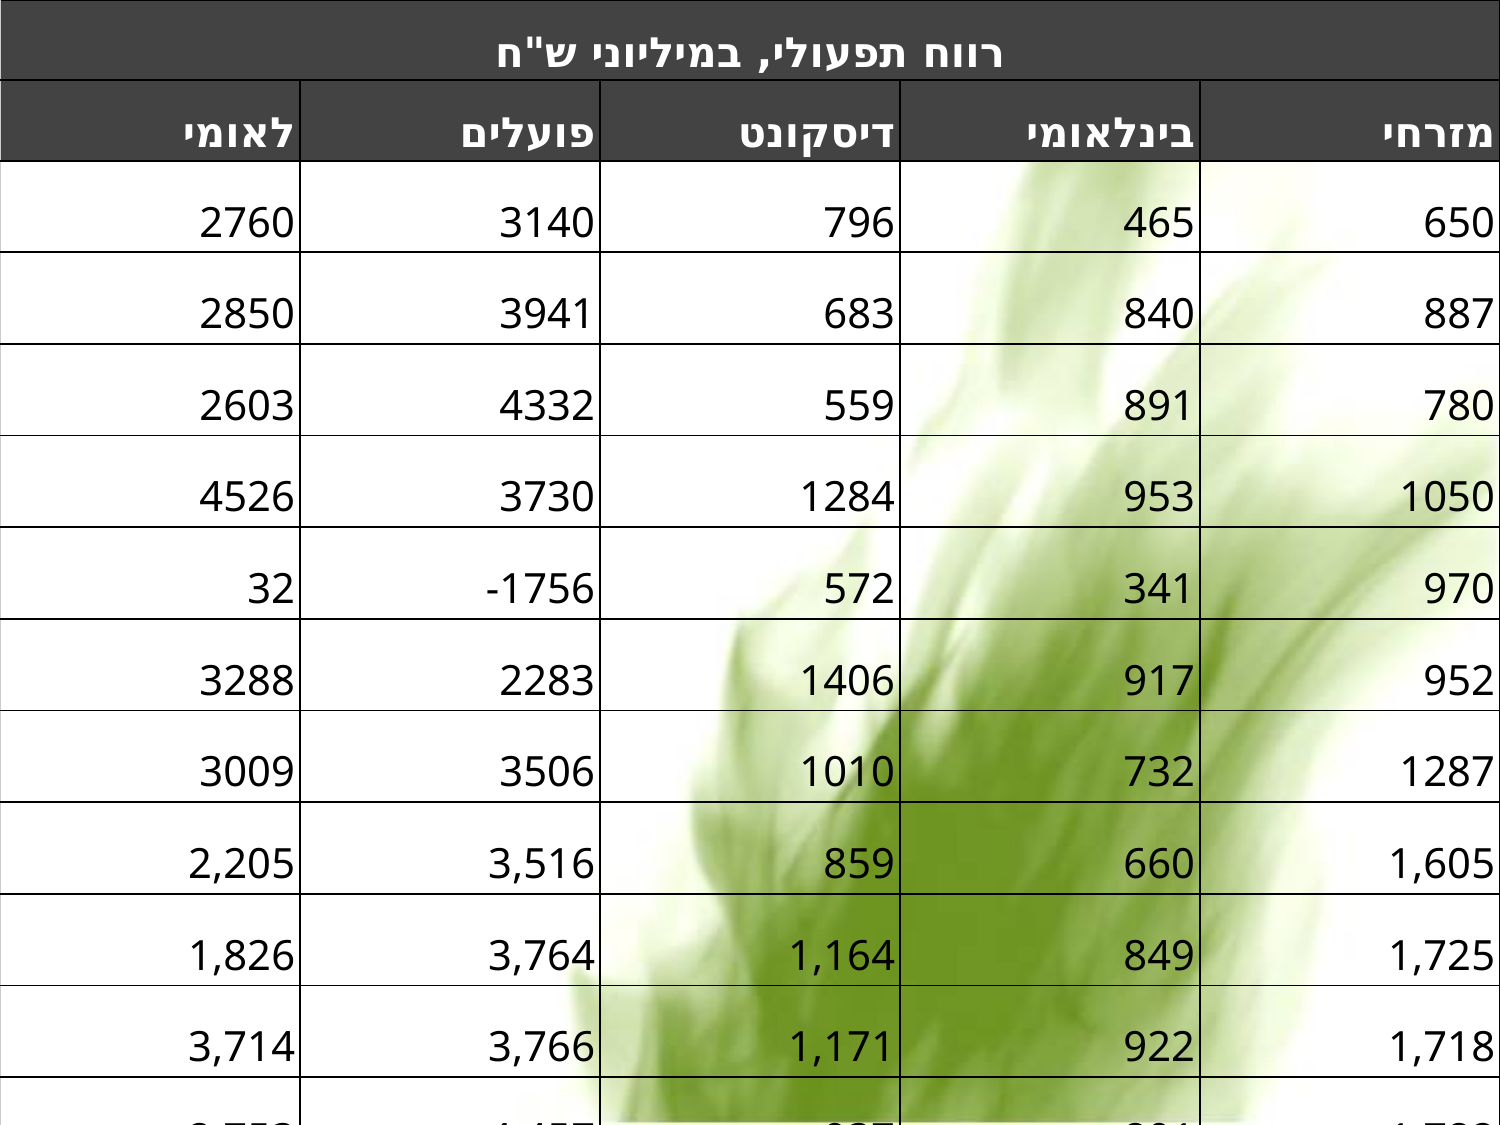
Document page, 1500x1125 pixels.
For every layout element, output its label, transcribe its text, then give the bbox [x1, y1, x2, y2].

table_cell 859 [601, 803, 899, 893]
table_cell 1010 [601, 711, 899, 801]
table_cell 2603 [1, 345, 299, 435]
table_cell 891 [901, 345, 1199, 435]
table_cell 3506 [301, 711, 599, 801]
table_cell 796 [601, 162, 899, 251]
table_cell 1,605 [1201, 803, 1499, 893]
table_cell 3288 [1, 620, 299, 710]
table_cell 4332 [301, 345, 599, 435]
table_cell 840 [901, 253, 1199, 343]
table_cell 732 [901, 711, 1199, 801]
table_cell 3,714 [1, 986, 299, 1076]
table_cell לאומי [1, 81, 299, 160]
table_cell 1,718 [1201, 986, 1499, 1076]
table_header רווח תפעולי, במיליוני ש"ח [1, 1, 1499, 79]
table_cell 1287 [1201, 711, 1499, 801]
table_cell 2850 [1, 253, 299, 343]
table_cell 4,457 [301, 1078, 599, 1125]
table_cell 849 [901, 895, 1199, 985]
table_cell 465 [901, 162, 1199, 251]
table_cell 3941 [301, 253, 599, 343]
table_cell 2760 [1, 162, 299, 251]
table_cell 1,171 [601, 986, 899, 1076]
table_cell 3730 [301, 436, 599, 526]
table_cell 1,164 [601, 895, 899, 985]
table_cell 4526 [1, 436, 299, 526]
table_cell 1,782 [1201, 1078, 1499, 1125]
table_cell 660 [901, 803, 1199, 893]
table_cell 650 [1201, 162, 1499, 251]
table_cell 3140 [301, 162, 599, 251]
table_cell 953 [901, 436, 1199, 526]
table_cell פועלים [301, 81, 599, 160]
table_cell 780 [1201, 345, 1499, 435]
table_cell 2,753 [1, 1078, 299, 1125]
table_cell 683 [601, 253, 899, 343]
table_cell 1,826 [1, 895, 299, 985]
table_cell 572 [601, 528, 899, 618]
table_cell 559 [601, 345, 899, 435]
table_cell 1050 [1201, 436, 1499, 526]
table_cell 3,516 [301, 803, 599, 893]
table_cell מזרחי [1201, 81, 1499, 160]
table_cell 32 [1, 528, 299, 618]
table_cell 922 [901, 986, 1199, 1076]
table_cell בינלאומי [901, 81, 1199, 160]
table_cell 3,766 [301, 986, 599, 1076]
table_cell 1406 [601, 620, 899, 710]
table_cell 952 [1201, 620, 1499, 710]
table_cell 937 [601, 1078, 899, 1125]
table_cell 801 [901, 1078, 1199, 1125]
table_cell 1284 [601, 436, 899, 526]
table_cell דיסקונט [601, 81, 899, 160]
table_cell 1,725 [1201, 895, 1499, 985]
table_cell 887 [1201, 253, 1499, 343]
table_cell -1756 [301, 528, 599, 618]
table_cell 917 [901, 620, 1199, 710]
table_cell 3009 [1, 711, 299, 801]
table_cell 2283 [301, 620, 599, 710]
table_cell 341 [901, 528, 1199, 618]
table_cell 2,205 [1, 803, 299, 893]
table_cell 970 [1201, 528, 1499, 618]
table_cell 3,764 [301, 895, 599, 985]
